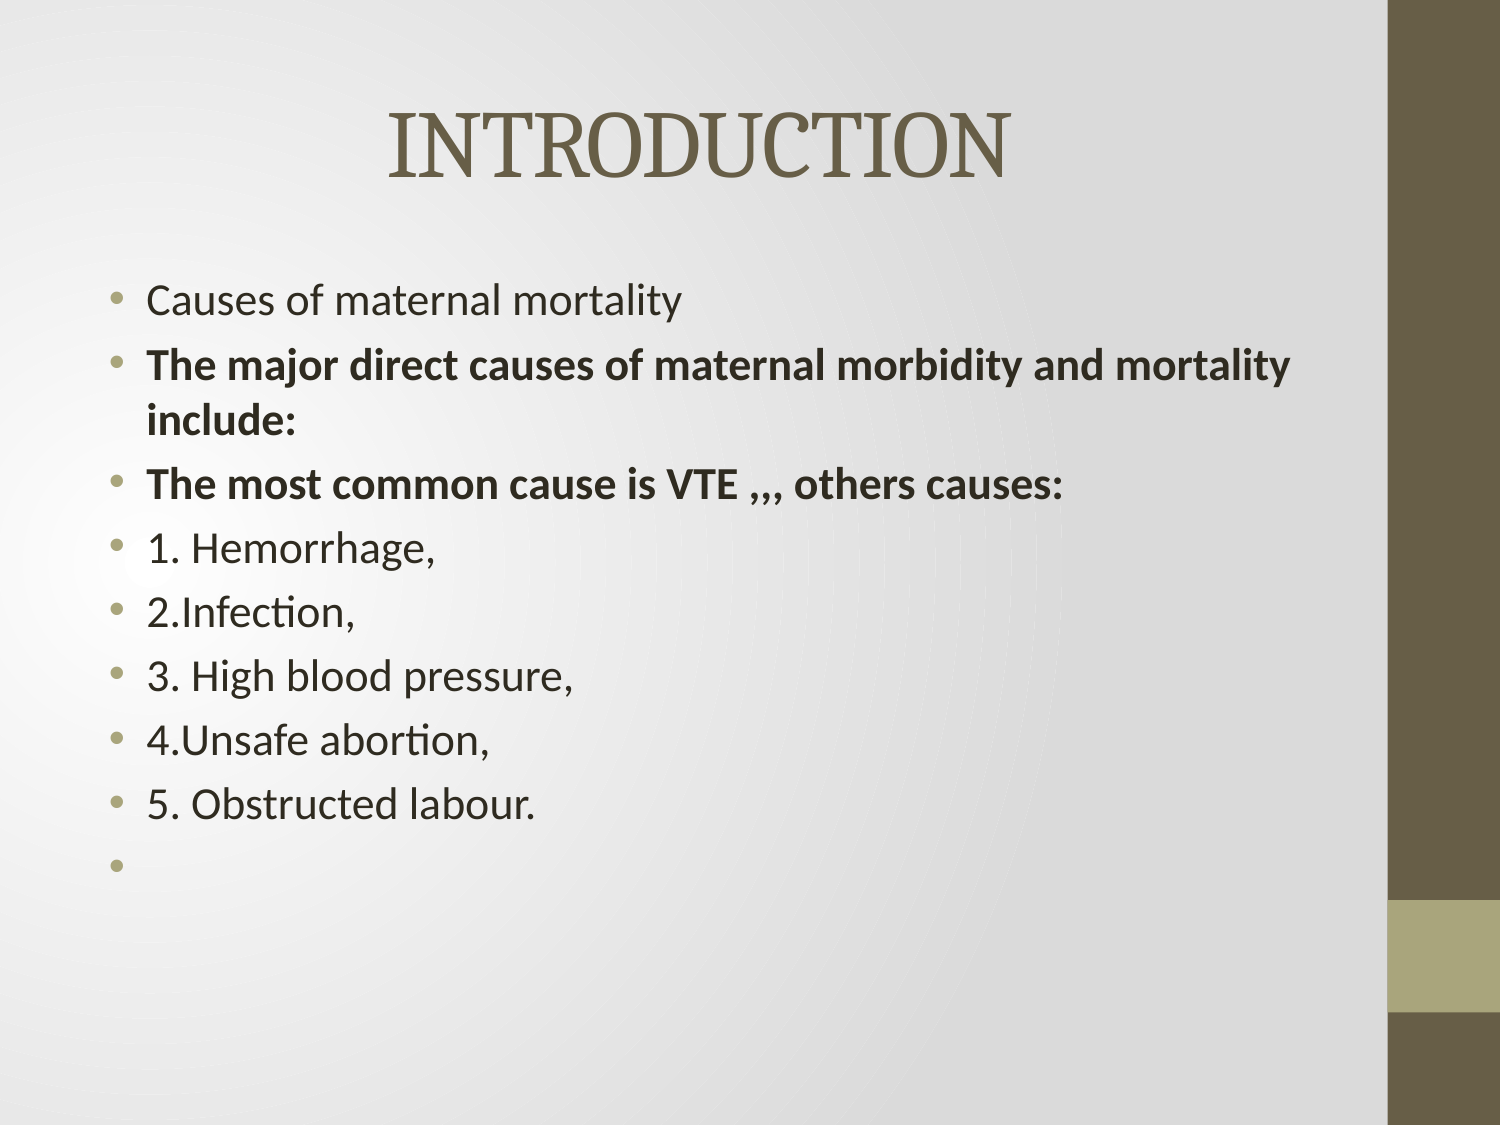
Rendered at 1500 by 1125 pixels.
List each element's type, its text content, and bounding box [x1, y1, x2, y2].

list Causes of maternal mortality The major direct causes of maternal morbidity and mortality include: The most common cause is VTE ,,, others causes: 1. Hemorrhage, 2.Infection, 3. High blood pressure, 4.Unsafe abortion, 5. Obstructed labour. [75, 262, 1325, 1050]
title INTRODUCTION [75, 45, 1325, 233]
